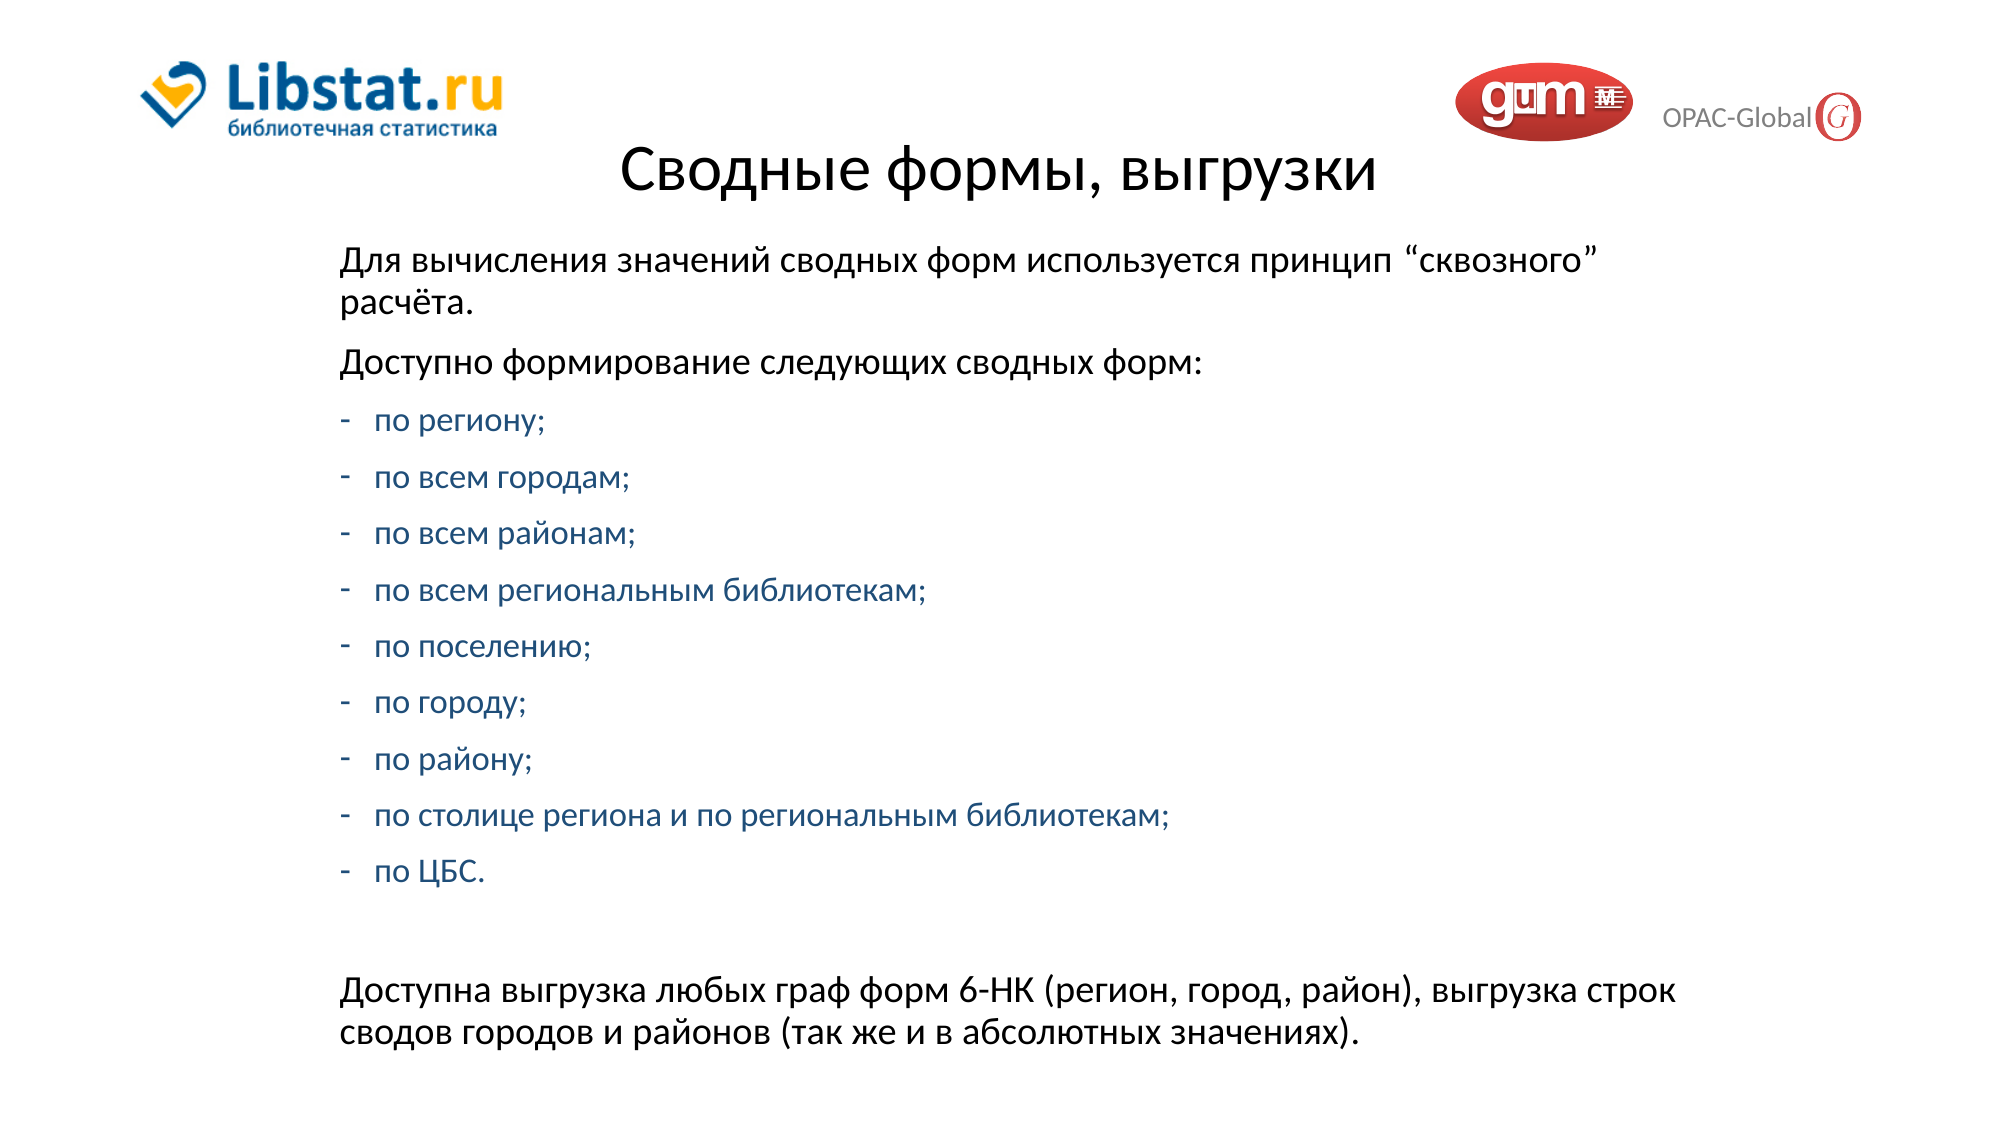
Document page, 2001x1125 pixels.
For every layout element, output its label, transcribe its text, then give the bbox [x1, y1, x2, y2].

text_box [1455, 62, 1863, 142]
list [137, 59, 505, 142]
text_box Для вычисления значений сводных форм используется принцип “сквозного” расчёта. Доступно формирование следующих сводных форм: по региону; по всем городам; по всем районам; по всем региональным библиотекам; по поселению; по городу; по району; по столице региона и по региональным библиотекам; по ЦБС. Доступна выгрузка любых граф форм 6-НК (регион, город, район), выгрузка строк сводов городов и районов (так же и в абсолютных значениях). [324, 278, 1724, 1066]
title Сводные формы, выгрузки [137, 59, 1863, 278]
